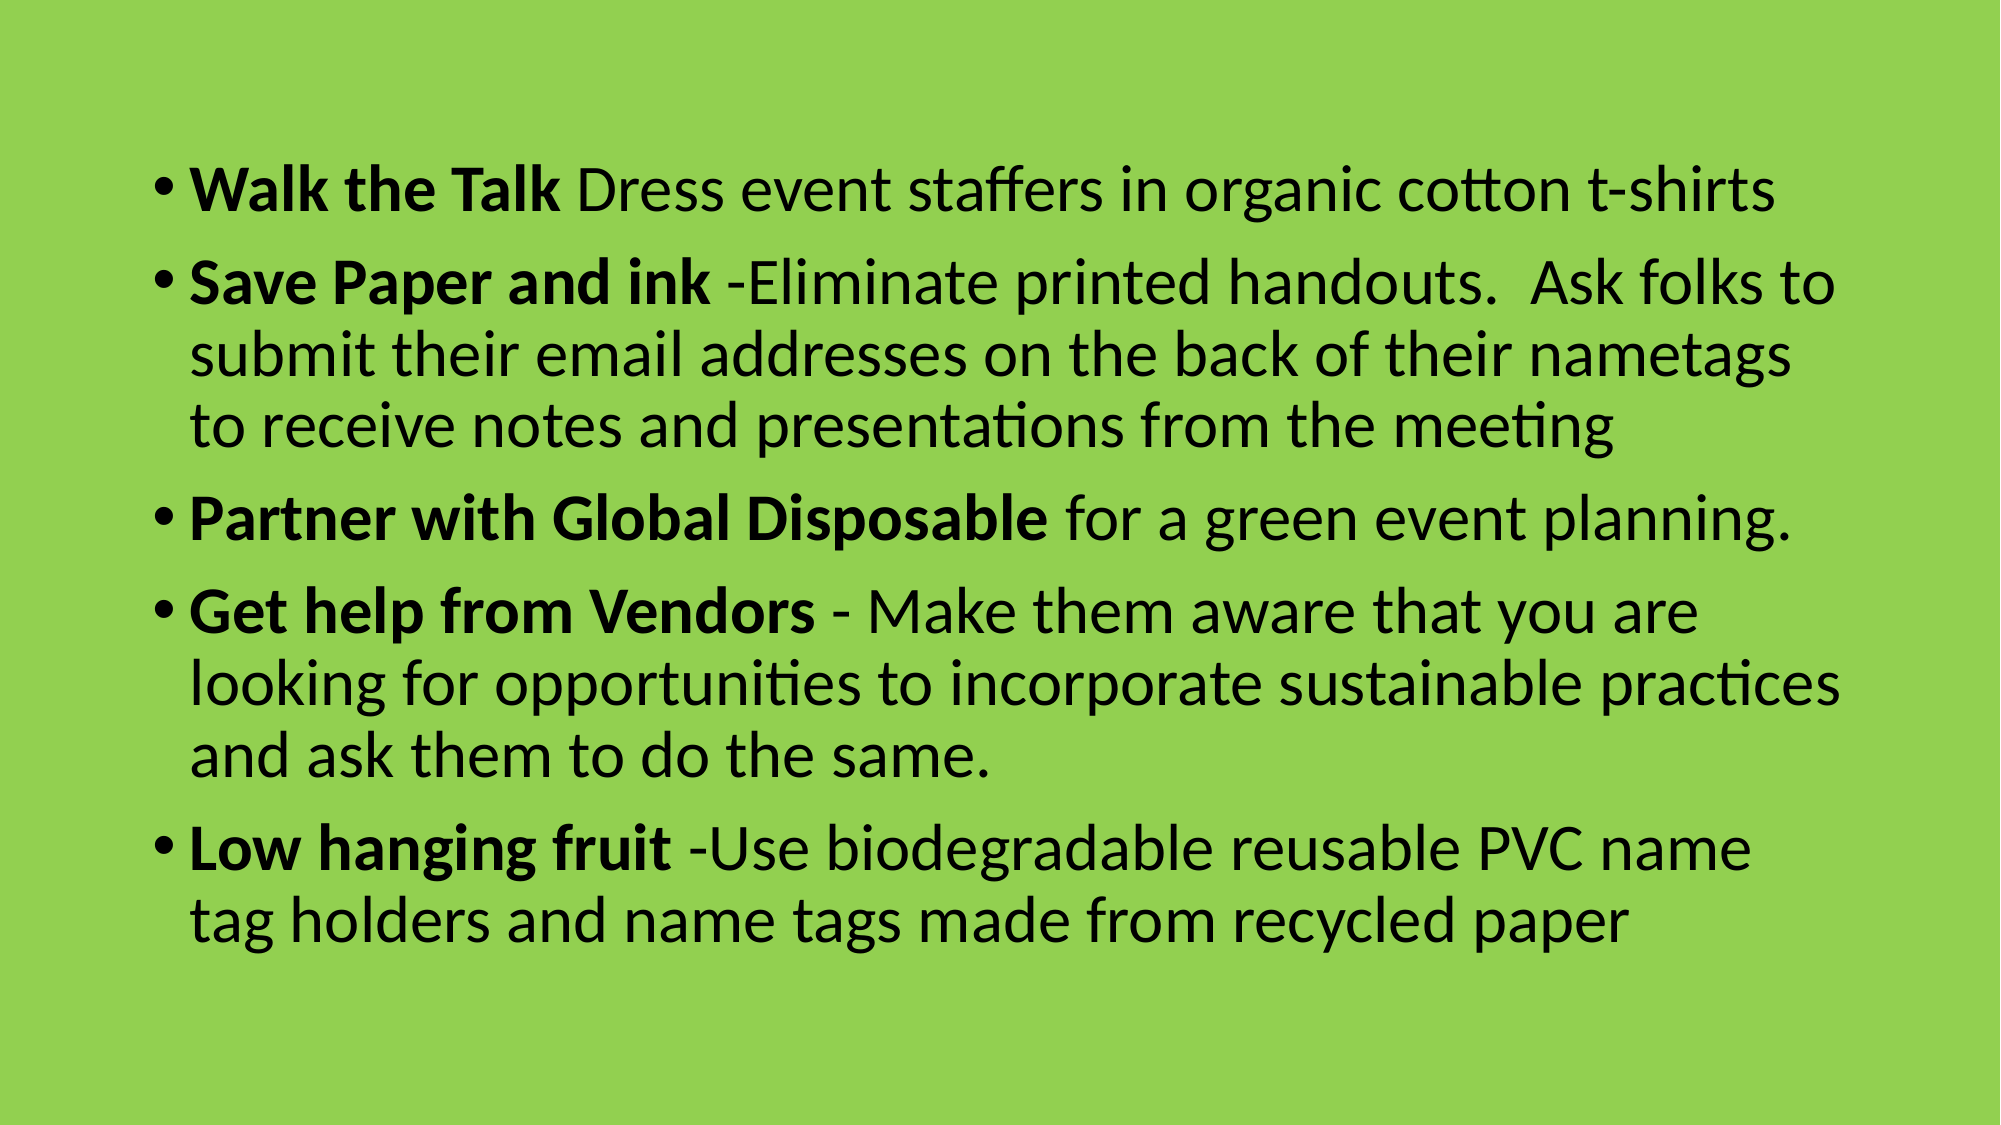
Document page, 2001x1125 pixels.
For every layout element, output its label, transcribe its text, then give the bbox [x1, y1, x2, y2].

list Walk the Talk Dress event staffers in organic cotton t-shirts Save Paper and ink -Eliminate printed handouts. Ask folks to submit their email addresses on the back of their nametags to receive notes and presentations from the meeting Partner with Global Disposable for a green event planning. Get help from Vendors - Make them aware that you are looking for opportunities to incorporate sustainable practices and ask them to do the same. Low hanging fruit -Use biodegradable reusable PVC name tag holders and name tags made from recycled paper [137, 146, 1863, 1014]
